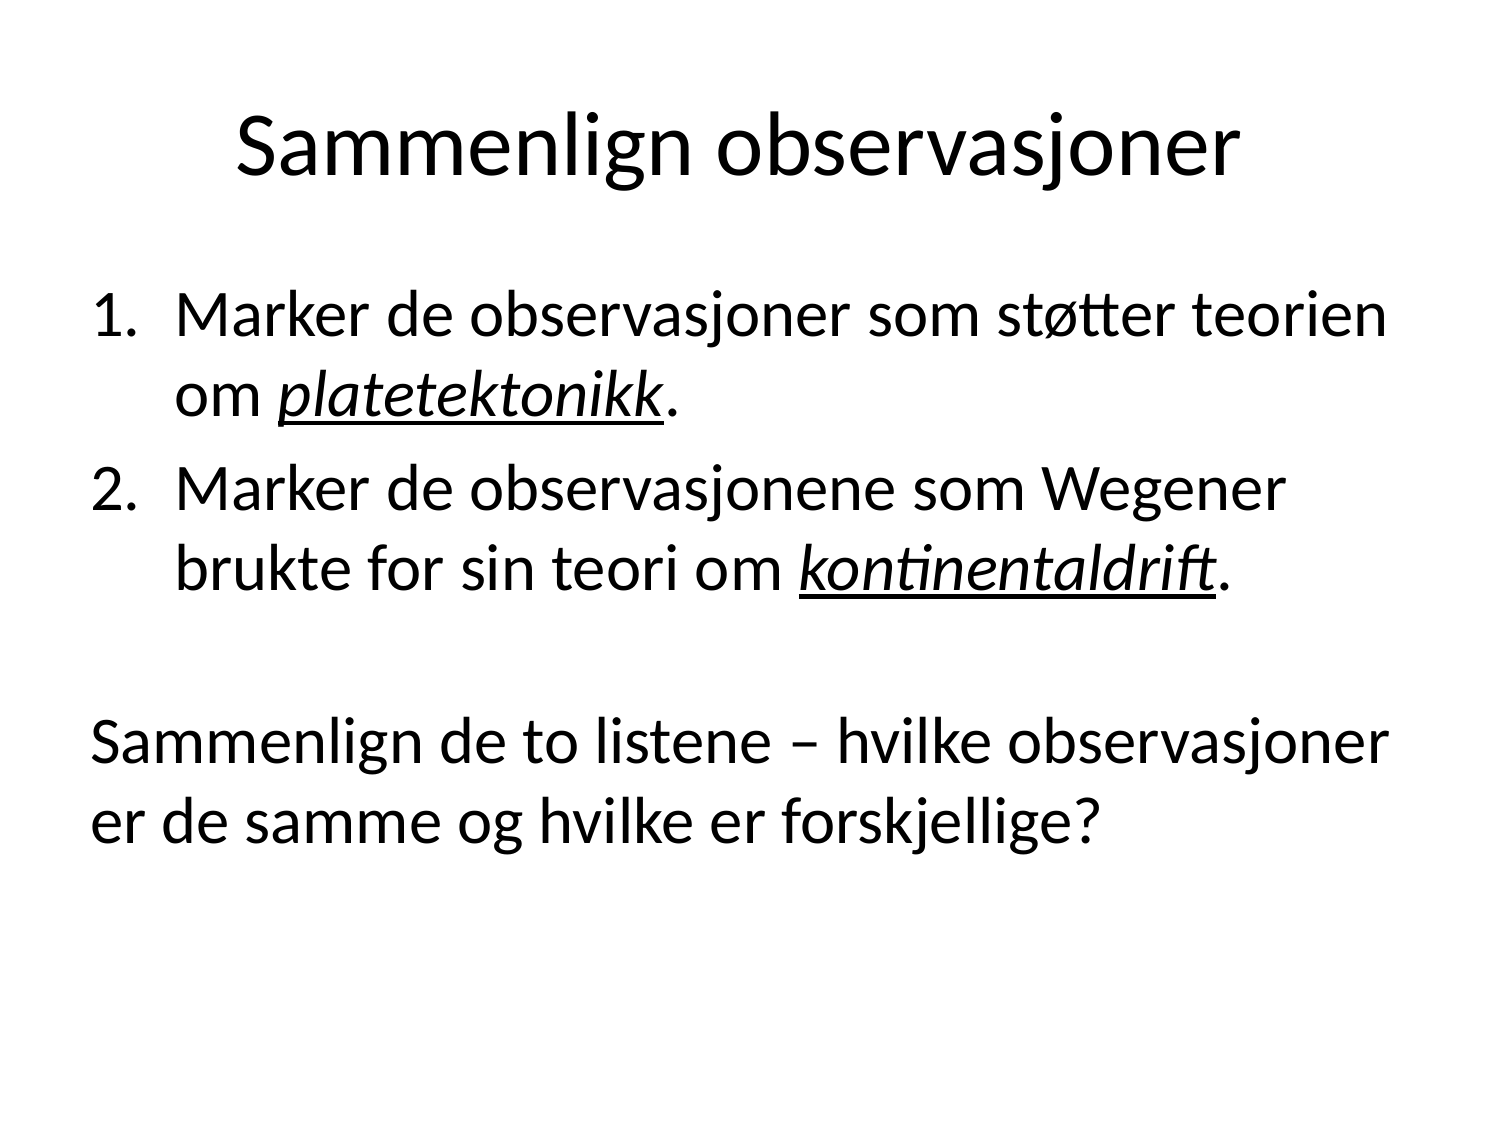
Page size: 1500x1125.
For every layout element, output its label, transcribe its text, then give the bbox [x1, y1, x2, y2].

title Sammenlign observasjoner [75, 45, 1425, 233]
list Marker de observasjoner som støtter teorien om platetektonikk. Marker de observasjonene som Wegener brukte for sin teori om kontinentaldrift. Sammenlign de to listene – hvilke observasjoner er de samme og hvilke er forskjellige? [75, 262, 1425, 1005]
